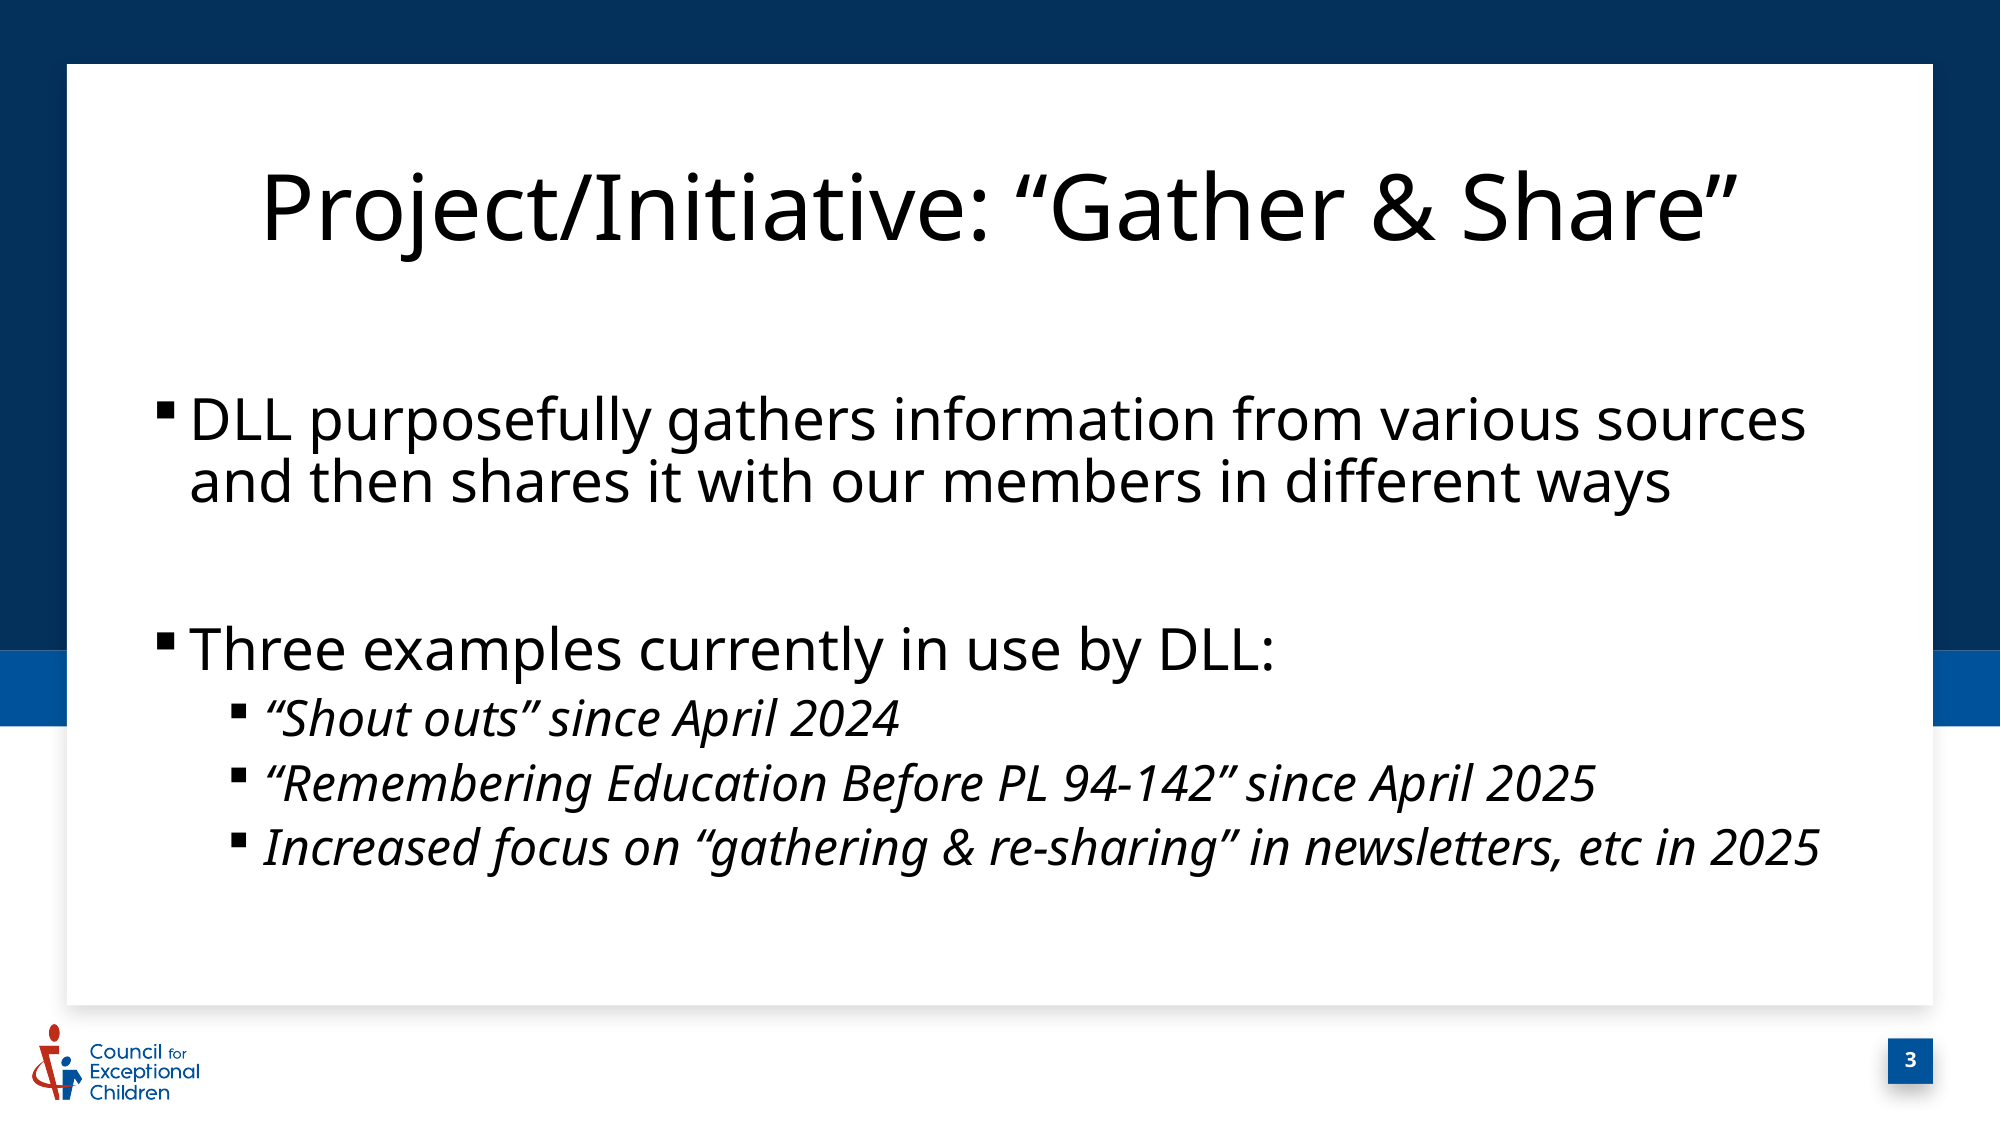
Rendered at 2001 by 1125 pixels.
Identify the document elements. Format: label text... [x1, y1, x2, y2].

list DLL purposefully gathers information from various sources and then shares it with our members in different ways Three examples currently in use by DLL: “Shout outs” since April 2024 “Remembering Education Before PL 94-142” since April 2025 Increased focus on “gathering & re-sharing” in newsletters, etc in 2025 [137, 291, 1863, 963]
title Project/Initiative: “Gather & Share” [137, 102, 1863, 291]
picture [32, 1024, 199, 1100]
